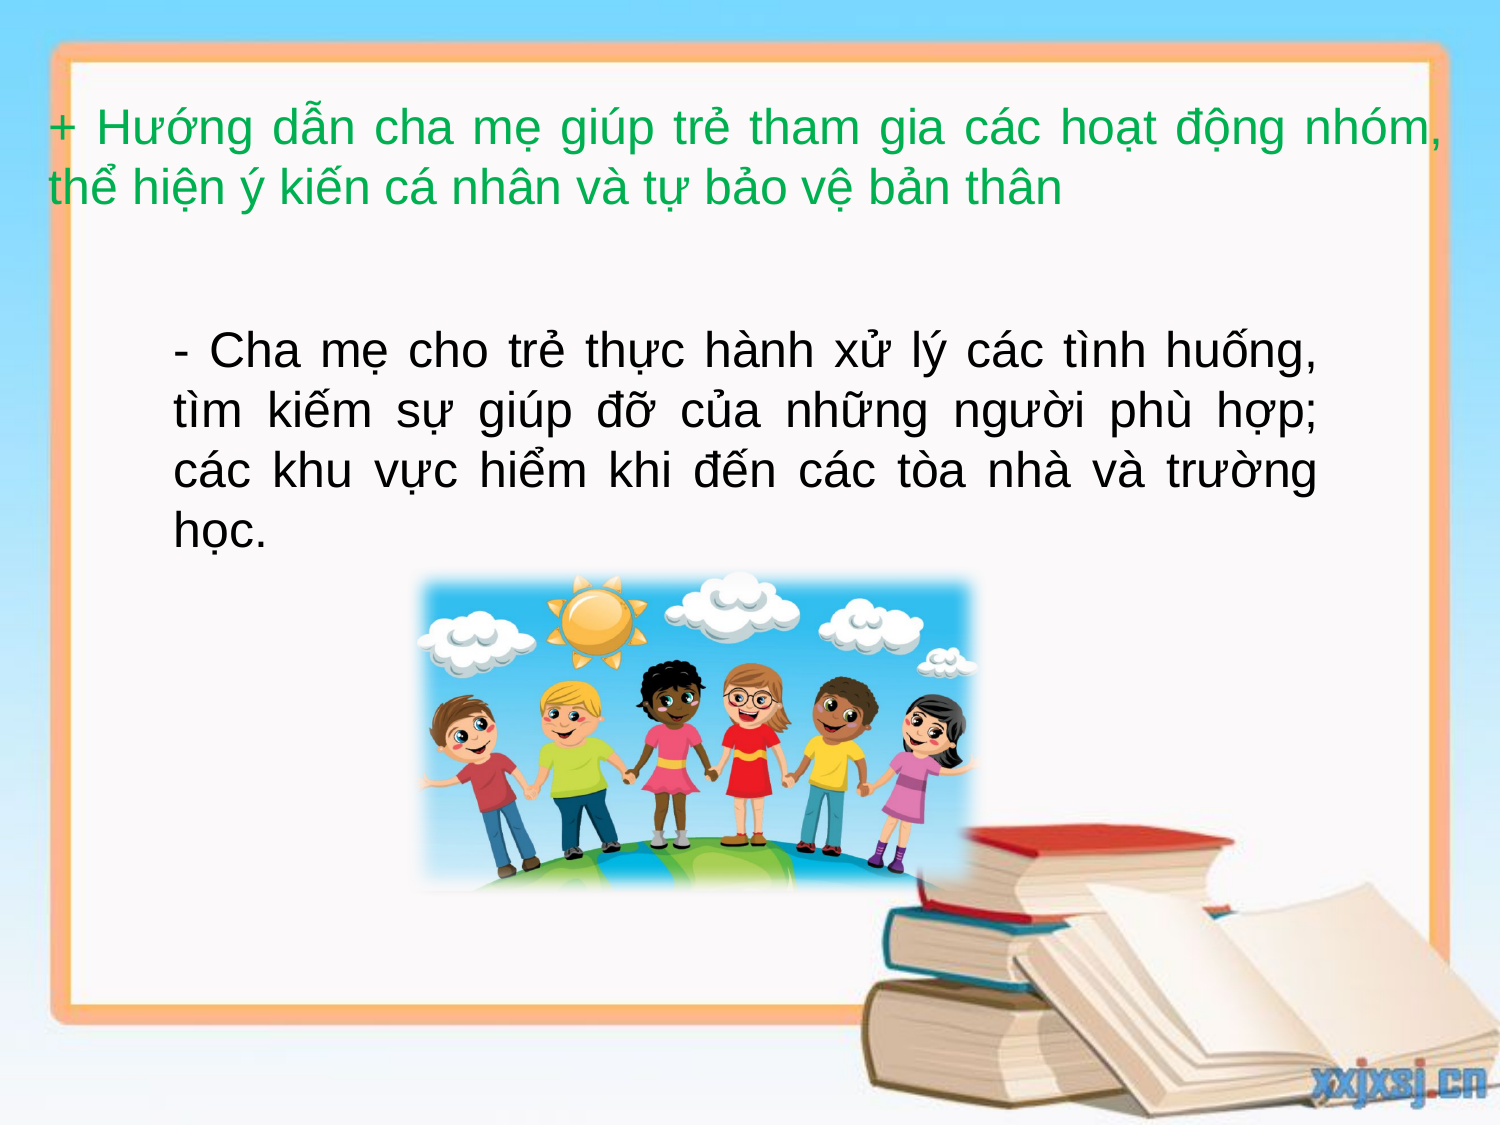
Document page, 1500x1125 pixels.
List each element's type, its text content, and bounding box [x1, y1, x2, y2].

text_box - Cha mẹ cho trẻ thực hành xử lý các tình huống, tìm kiếm sự giúp đỡ của những người phù hợp; các khu vực hiểm khi đến các tòa nhà và trường học. [159, 310, 1335, 566]
picture [0, 0, 1500, 1125]
text_box + Hướng dẫn cha mẹ giúp trẻ tham gia các hoạt động nhóm, thể hiện ý kiến cá nhân và tự bảo vệ bản thân [34, 87, 1460, 223]
